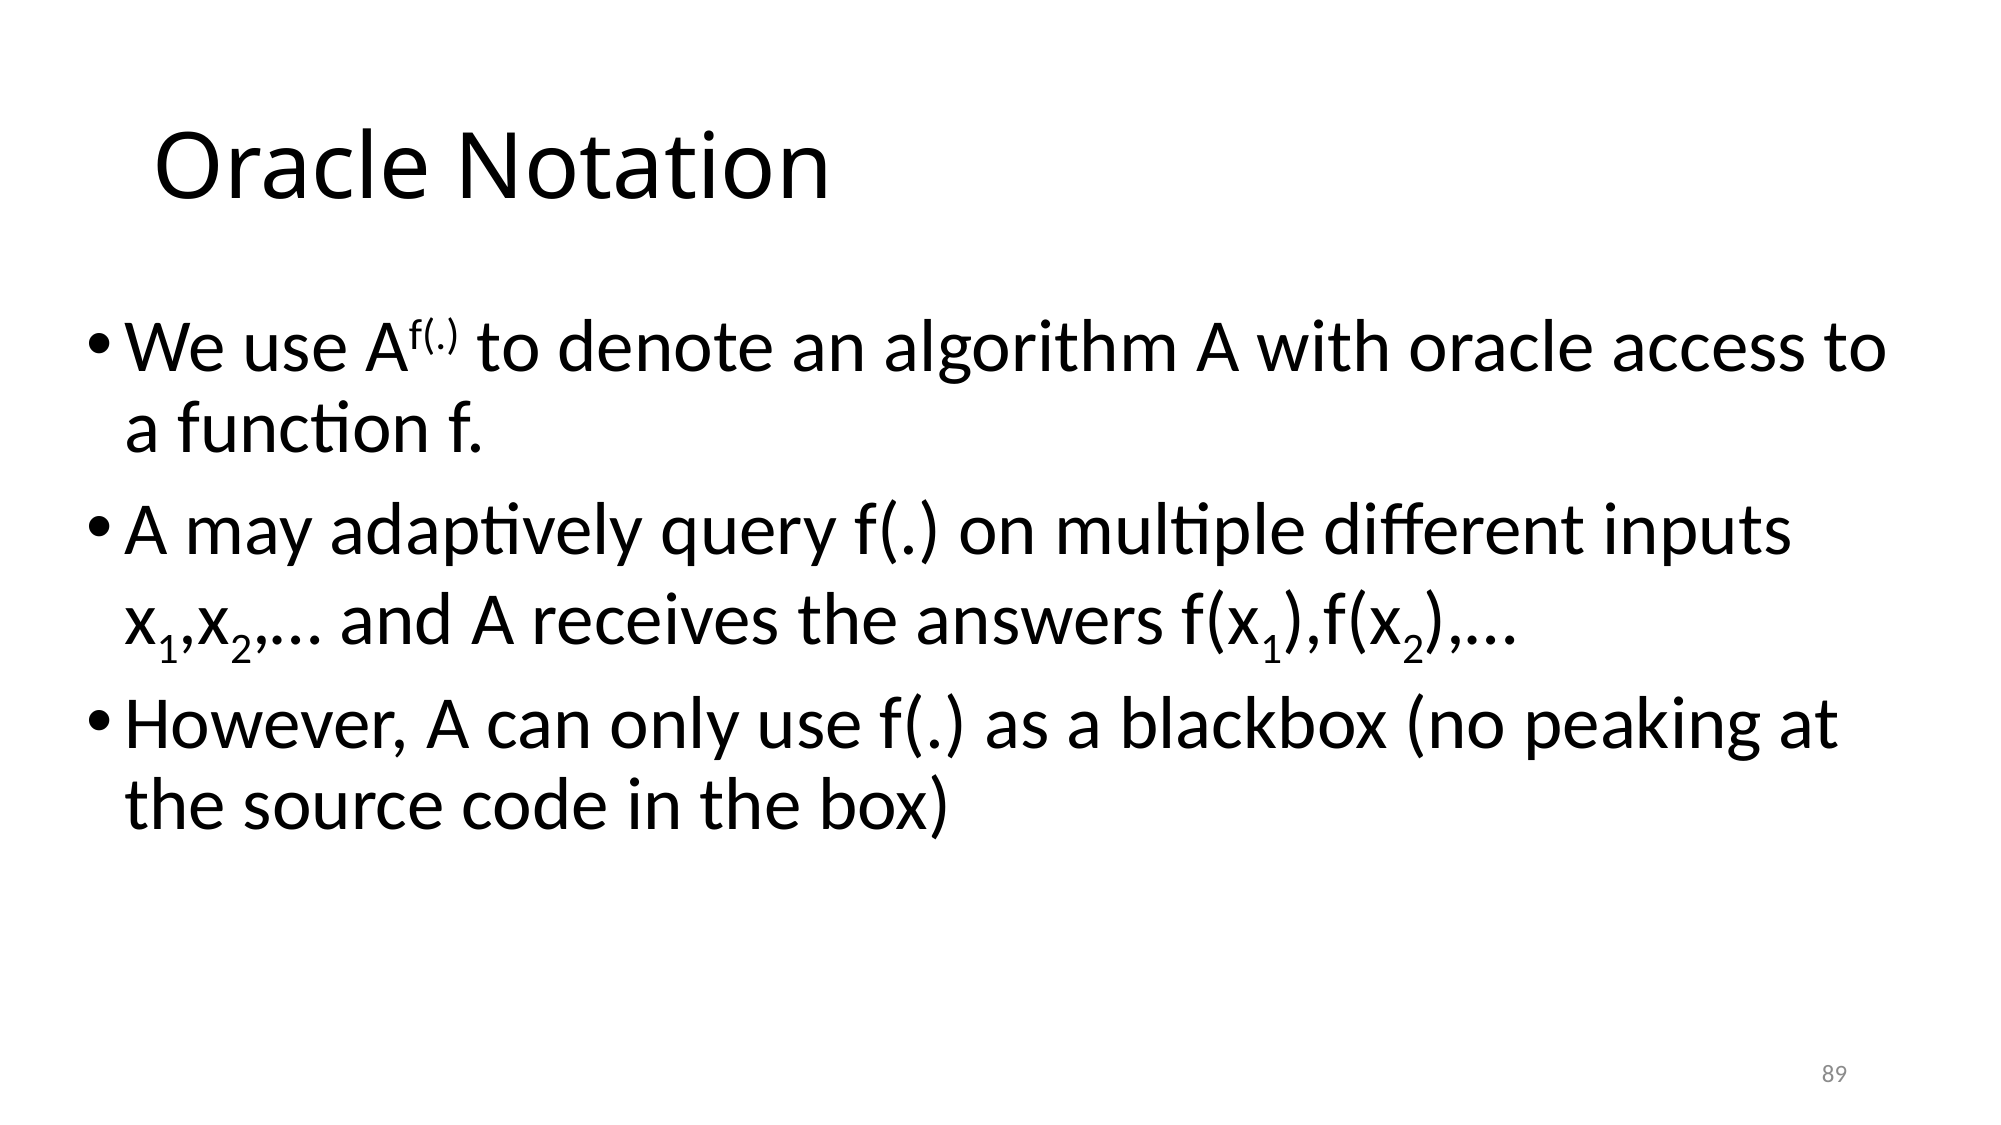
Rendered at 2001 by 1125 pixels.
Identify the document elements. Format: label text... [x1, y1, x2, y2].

title Oracle Notation [137, 59, 1863, 278]
list We use Af(.) to denote an algorithm A with oracle access to a function f. A may adaptively query f(.) on multiple different inputs x1,x2,… and A receives the answers f(x1),f(x2),… However, A can only use f(.) as a blackbox (no peaking at the source code in the box) [71, 299, 1905, 1014]
slide_number 89 [1412, 1042, 1863, 1103]
